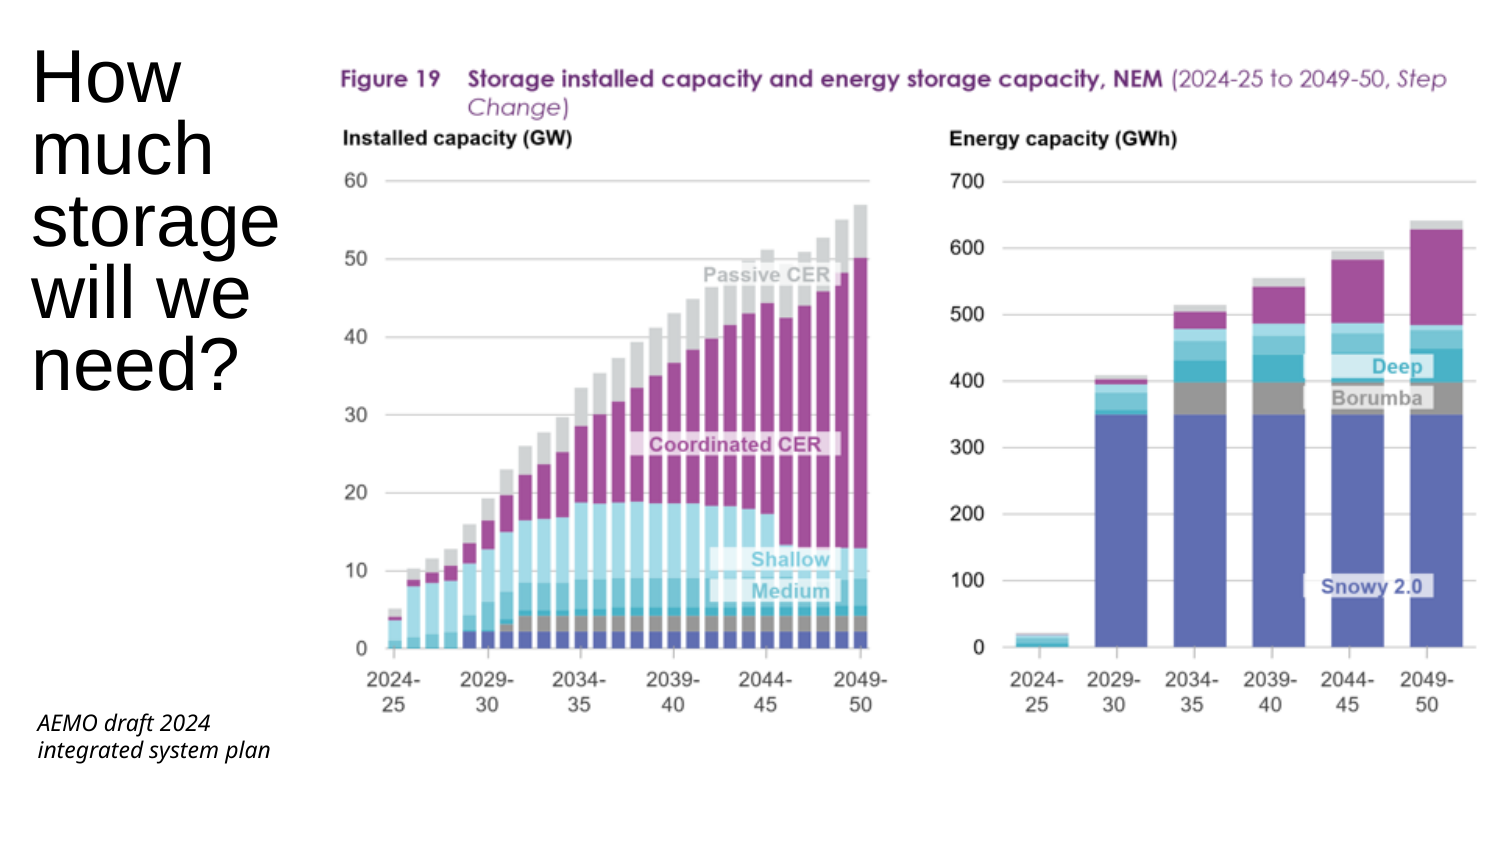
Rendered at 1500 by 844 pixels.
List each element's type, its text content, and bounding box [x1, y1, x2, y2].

text_box How much storage will we need? [16, 37, 382, 179]
text_box AEMO draft 2024 integrated system plan [22, 700, 289, 826]
picture [324, 66, 1500, 777]
